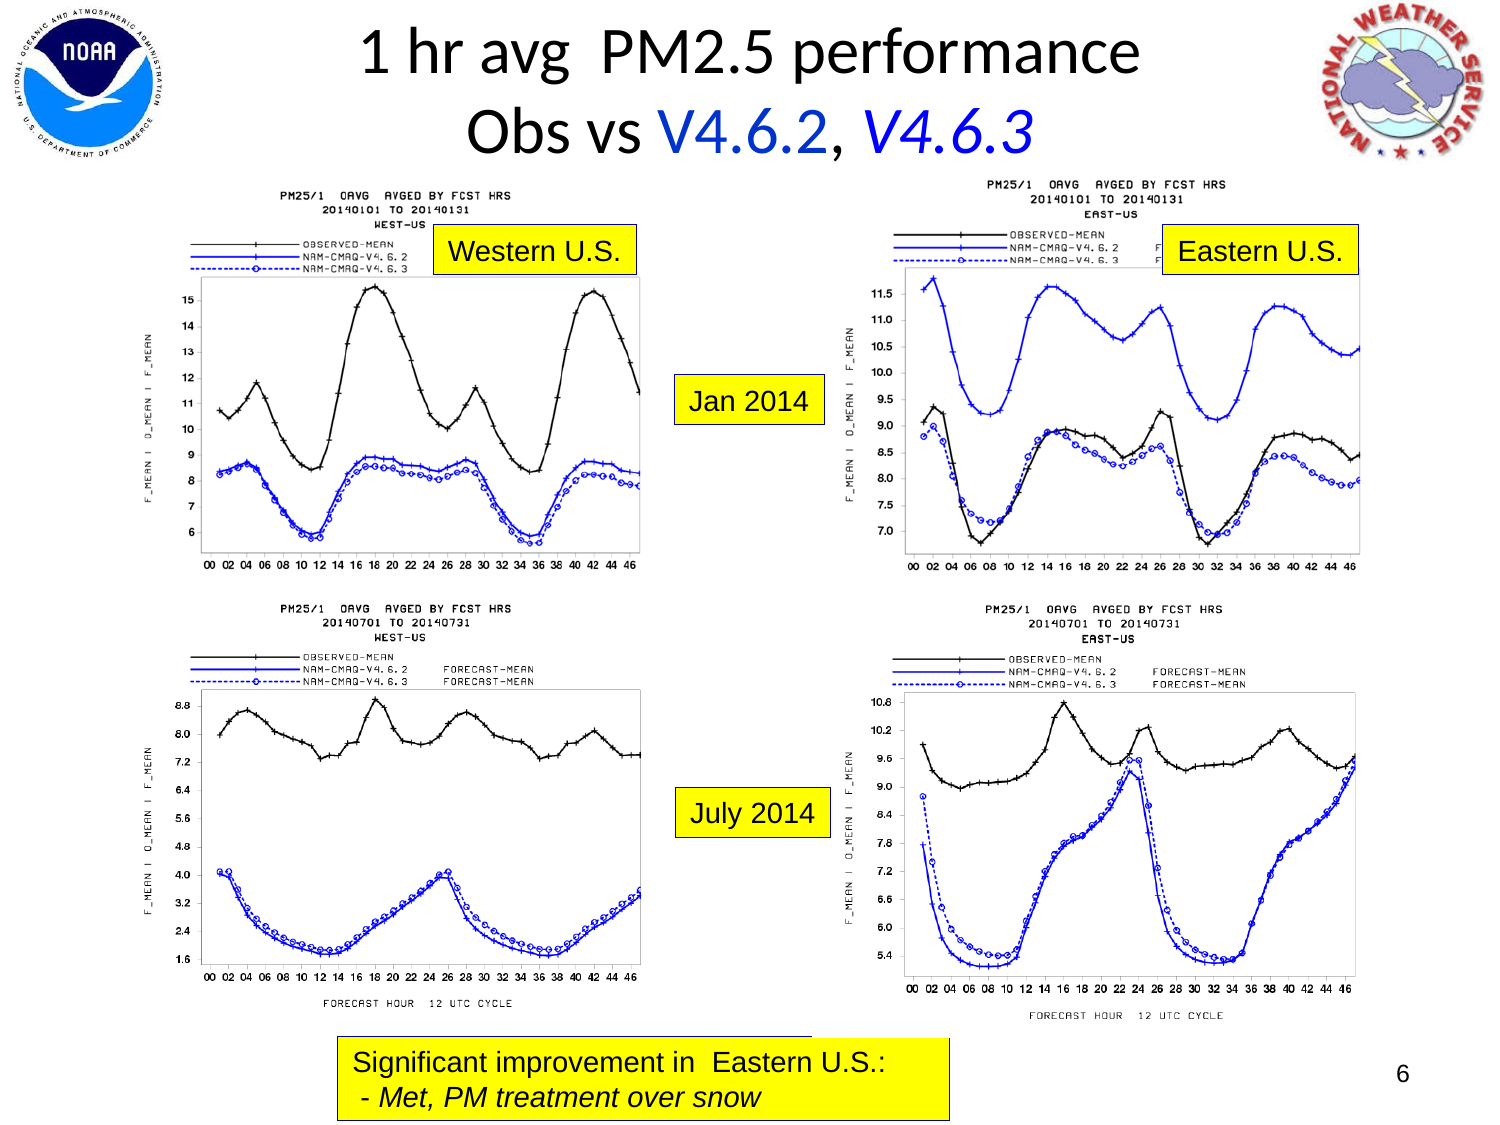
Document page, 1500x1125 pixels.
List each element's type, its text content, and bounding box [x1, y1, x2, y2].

text_box July 2014 [683, 787, 807, 838]
picture [5, 1, 75, 165]
slide_number 6 [1074, 1042, 1425, 1103]
text_box Significant improvement in Eastern U.S.: - Met, PM treatment over snow [337, 1036, 950, 1121]
title 1 hr avg PM2.5 performance Obs vs V4.6.2, V4.6.3 [75, 0, 1425, 188]
text_box Jan 2014 [682, 374, 807, 425]
picture [1425, 0, 1488, 165]
picture [812, 162, 1401, 1038]
picture [112, 174, 679, 1026]
